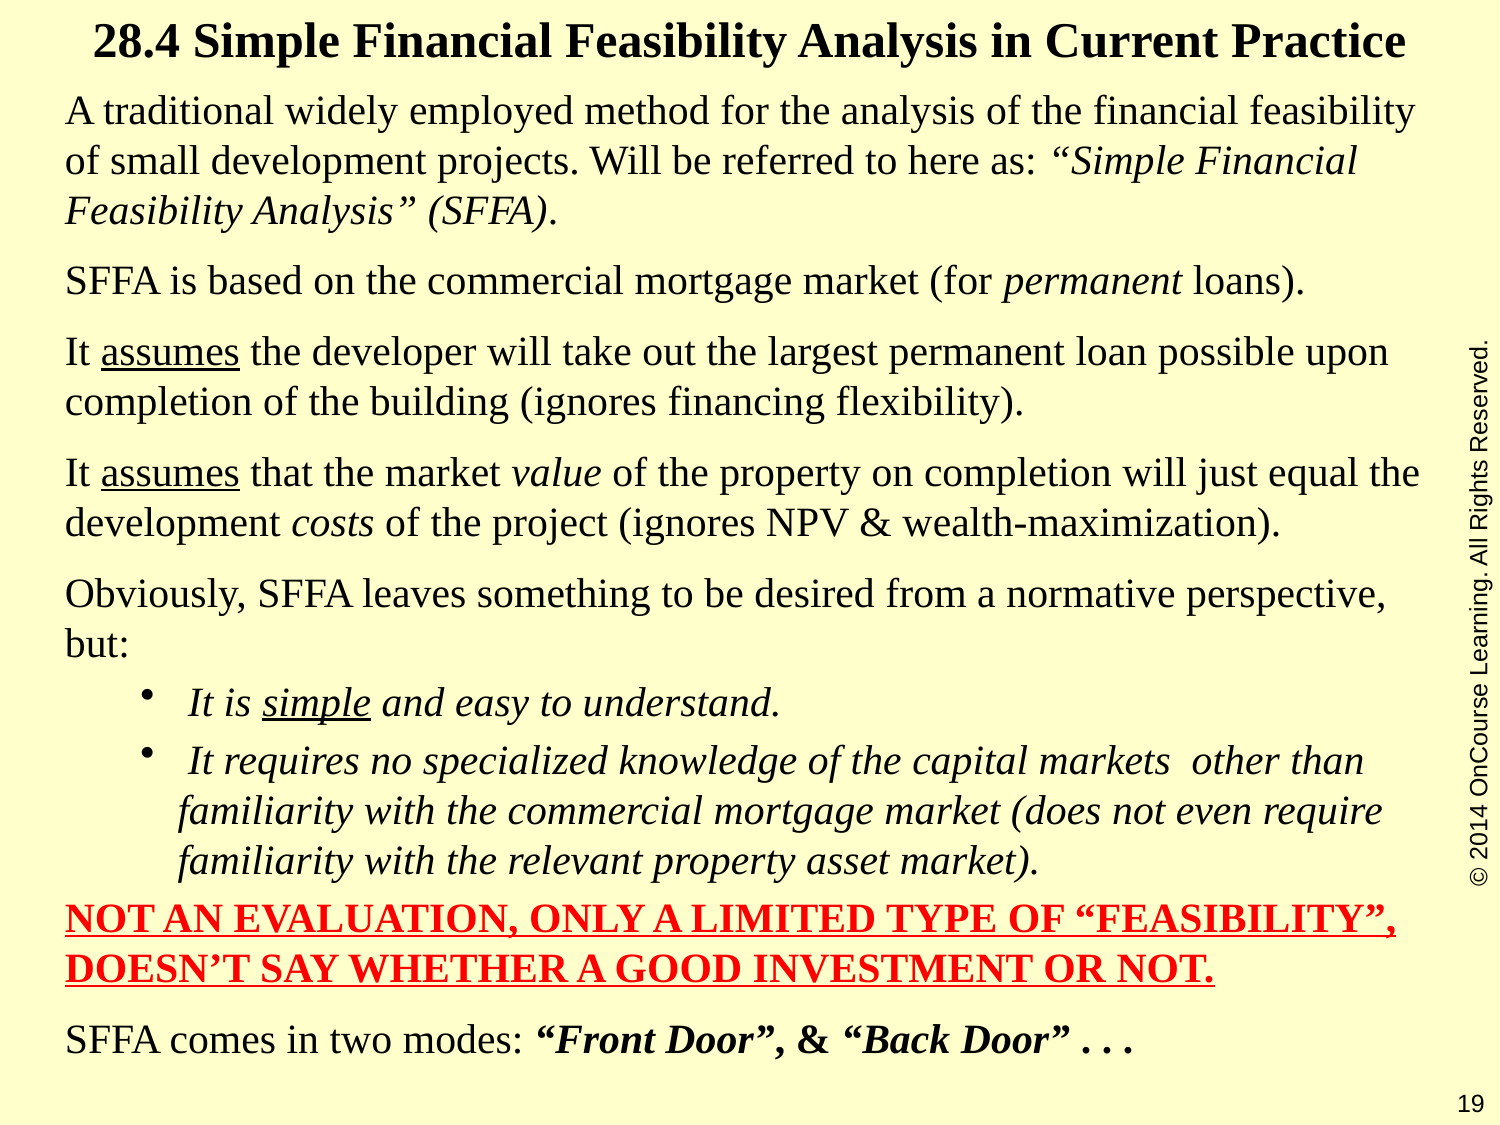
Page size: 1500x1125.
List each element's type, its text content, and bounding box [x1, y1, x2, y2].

text_box A traditional widely employed method for the analysis of the financial feasibility of small development projects. Will be referred to here as: “Simple Financial Feasibility Analysis” (SFFA). SFFA is based on the commercial mortgage market (for permanent loans). It assumes the developer will take out the largest permanent loan possible upon completion of the building (ignores financing flexibility). It assumes that the market value of the property on completion will just equal the development costs of the project (ignores NPV & wealth-maximization). Obviously, SFFA leaves something to be desired from a normative perspective, but: It is simple and easy to understand. It requires no specialized knowledge of the capital markets other than familiarity with the commercial mortgage market (does not even require familiarity with the relevant property asset market). NOT AN EVALUATION, ONLY A LIMITED TYPE OF “FEASIBILITY”, DOESN’T SAY WHETHER A GOOD INVESTMENT OR NOT. SFFA comes in two modes: “Front Door”, & “Back Door” . . . [49, 75, 1463, 1070]
text_box 28.4 Simple Financial Feasibility Analysis in Current Practice [37, 0, 1463, 75]
footer © 2014 OnCourse Learning. All Rights Reserved. [1463, 100, 1500, 1046]
slide_number 19 [1149, 1046, 1500, 1125]
